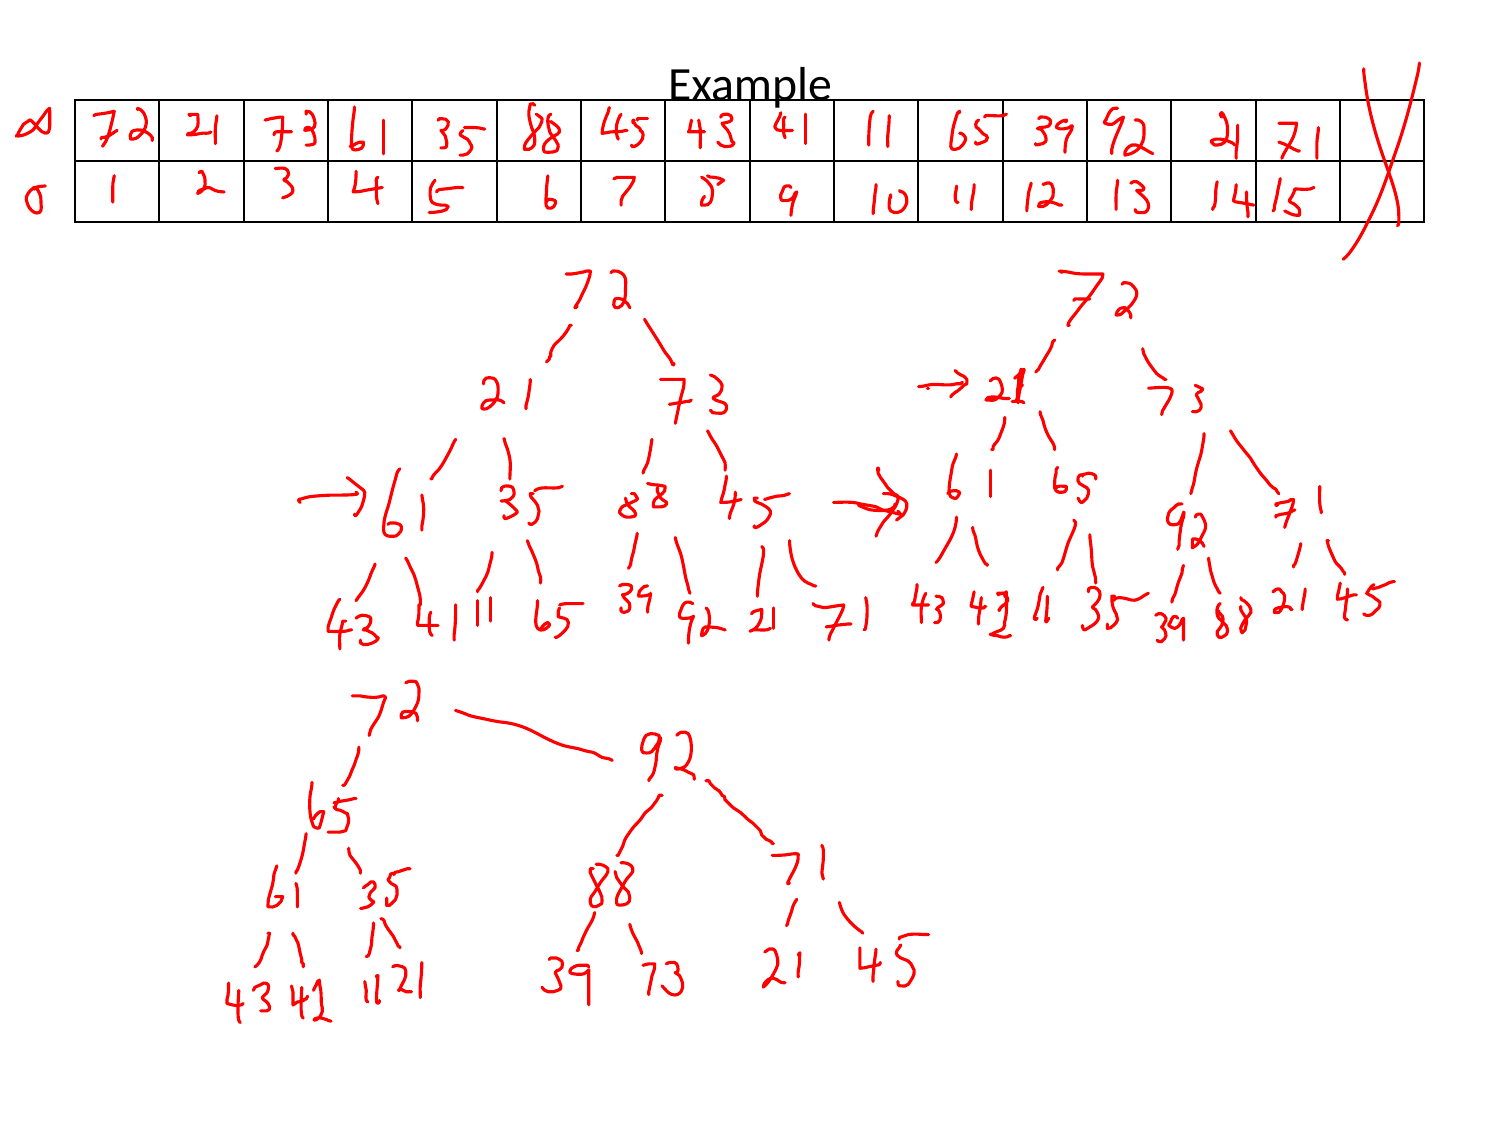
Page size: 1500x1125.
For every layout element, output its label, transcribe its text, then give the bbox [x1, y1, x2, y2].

table_header [329, 101, 411, 160]
table_header [413, 101, 496, 160]
table_cell [245, 162, 327, 221]
table_header [919, 101, 1002, 160]
table_header [751, 101, 833, 160]
table_header [498, 101, 580, 160]
table_header [1395, 101, 1423, 160]
table_cell [498, 162, 580, 221]
table_cell [666, 162, 749, 221]
title Example [1365, 223, 1425, 233]
table_header [245, 101, 327, 160]
title Example [75, 45, 1425, 99]
table_cell [919, 162, 1002, 221]
table_cell [1257, 162, 1339, 221]
table_cell [1341, 162, 1386, 221]
table_header [835, 101, 917, 160]
table_cell [413, 162, 496, 221]
table_cell [1371, 179, 1397, 221]
table_cell [160, 162, 243, 221]
table_header [1172, 101, 1255, 160]
table_cell [1391, 162, 1423, 221]
table_header [1088, 101, 1170, 160]
table_cell [329, 162, 411, 221]
table_header [1257, 101, 1339, 160]
table_cell [1088, 162, 1170, 221]
table_header [1341, 101, 1382, 160]
table_header [160, 101, 243, 160]
table_cell [1172, 162, 1255, 221]
table_cell [582, 162, 664, 221]
table_header [76, 101, 158, 160]
table_header [1004, 101, 1086, 160]
table_header [666, 101, 749, 160]
table_header [582, 101, 664, 160]
table_cell [835, 162, 917, 221]
table_cell [1004, 162, 1086, 221]
table_cell [76, 162, 158, 221]
table_header [1370, 101, 1409, 160]
table_cell [751, 162, 833, 221]
title Example [75, 223, 1365, 233]
